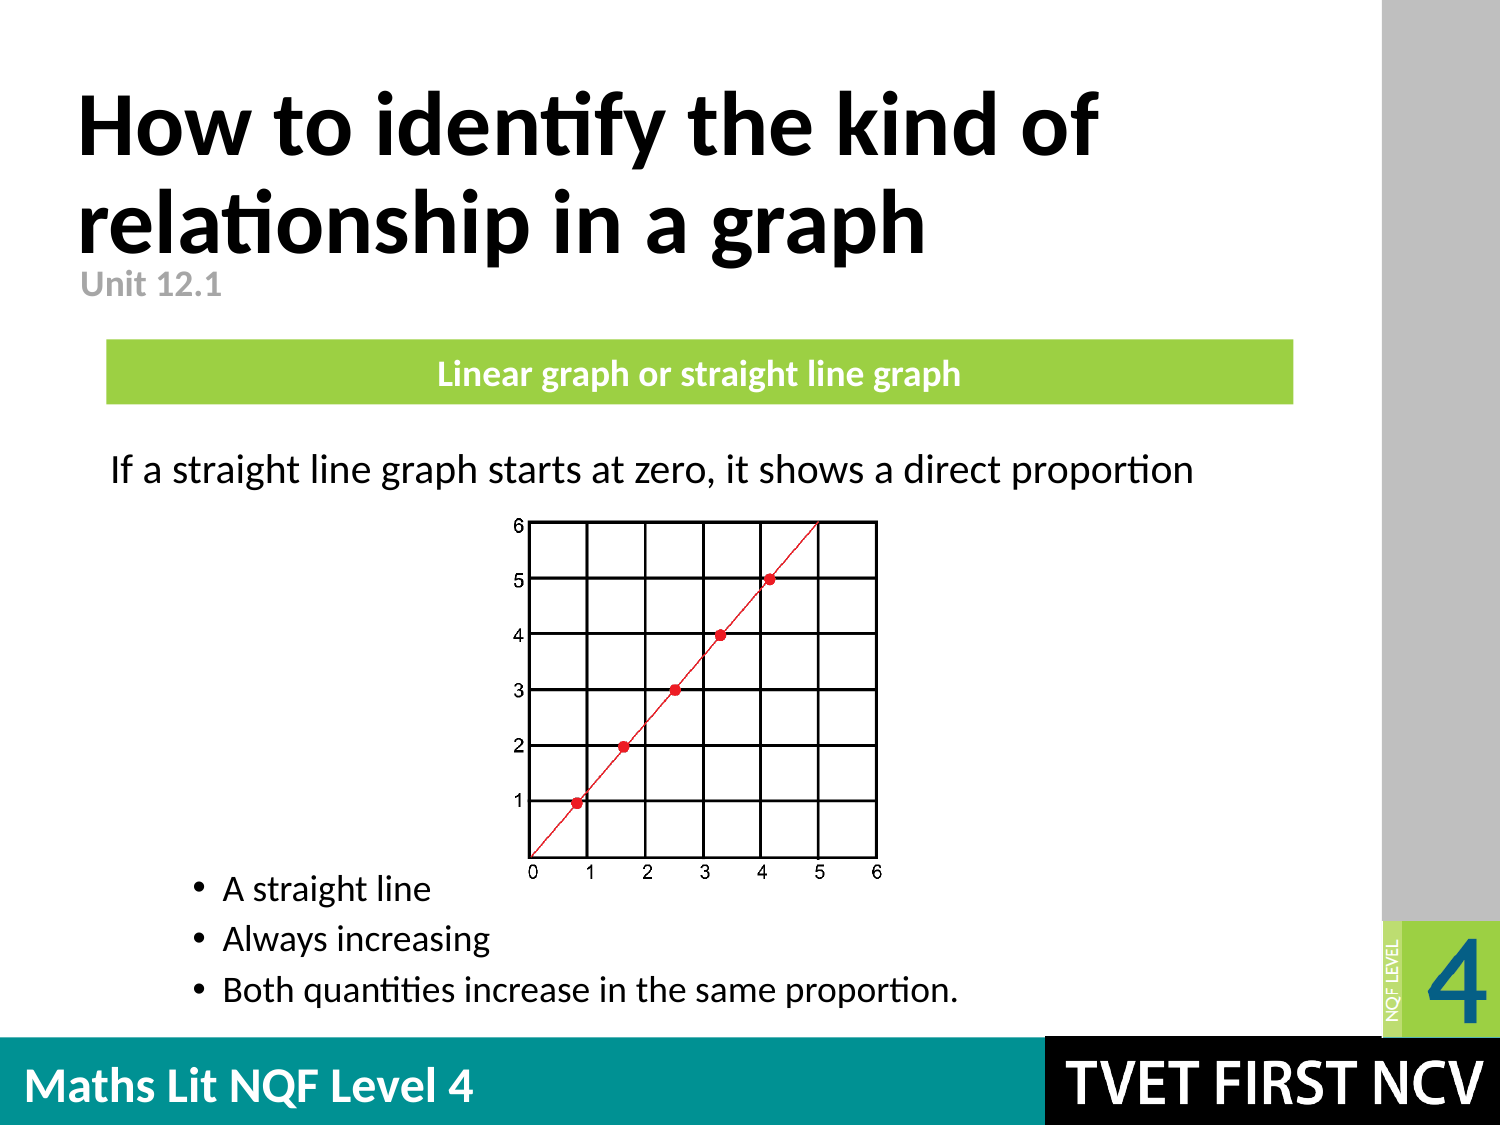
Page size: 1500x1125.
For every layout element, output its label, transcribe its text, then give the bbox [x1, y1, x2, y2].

text_box Linear graph or straight line graph [105, 338, 1294, 405]
picture [1065, 1050, 1484, 1120]
list Unit 12.1 [65, 256, 1363, 306]
picture [497, 507, 898, 893]
title How to identify the kind of relationship in a graph [62, 68, 1360, 187]
picture [1381, 921, 1500, 1038]
list [65, 319, 1294, 1023]
